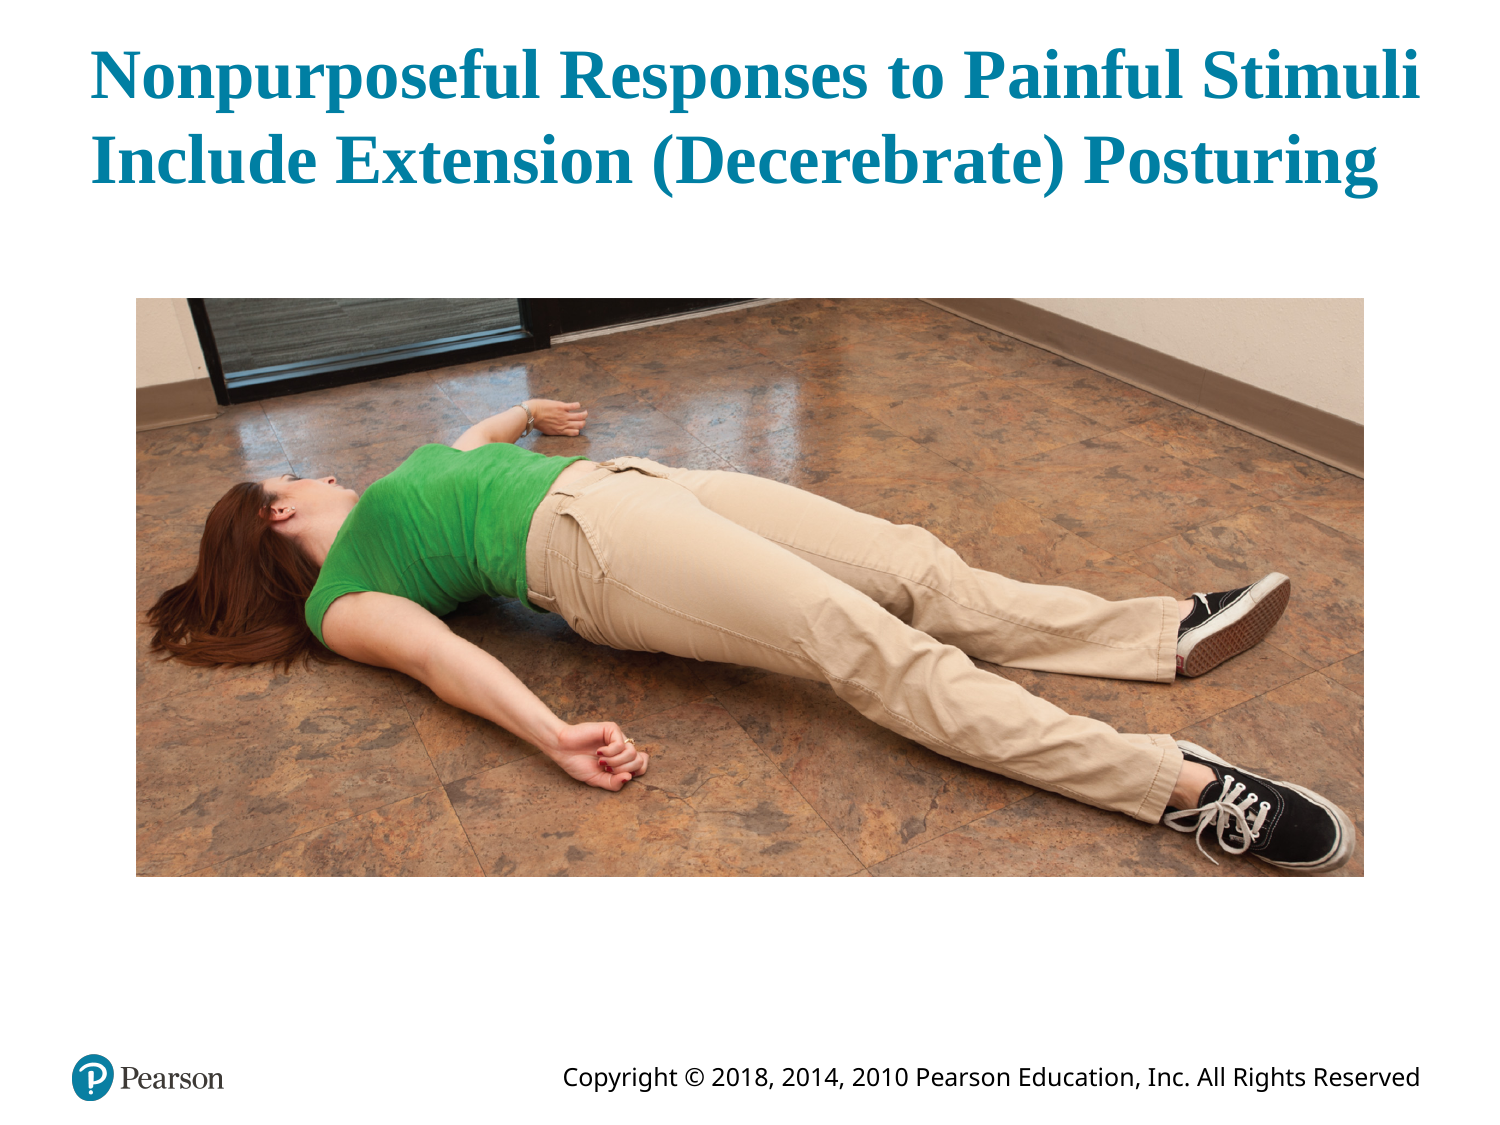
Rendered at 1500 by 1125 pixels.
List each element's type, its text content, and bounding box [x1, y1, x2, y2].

picture [72, 1054, 88, 1070]
picture [98, 1054, 224, 1101]
picture [136, 298, 1364, 877]
picture [80, 1063, 106, 1088]
picture [72, 1087, 83, 1101]
title Nonpurposeful Responses to Painful Stimuli Include Extension (Decerebrate) Posturing [75, 37, 1446, 213]
